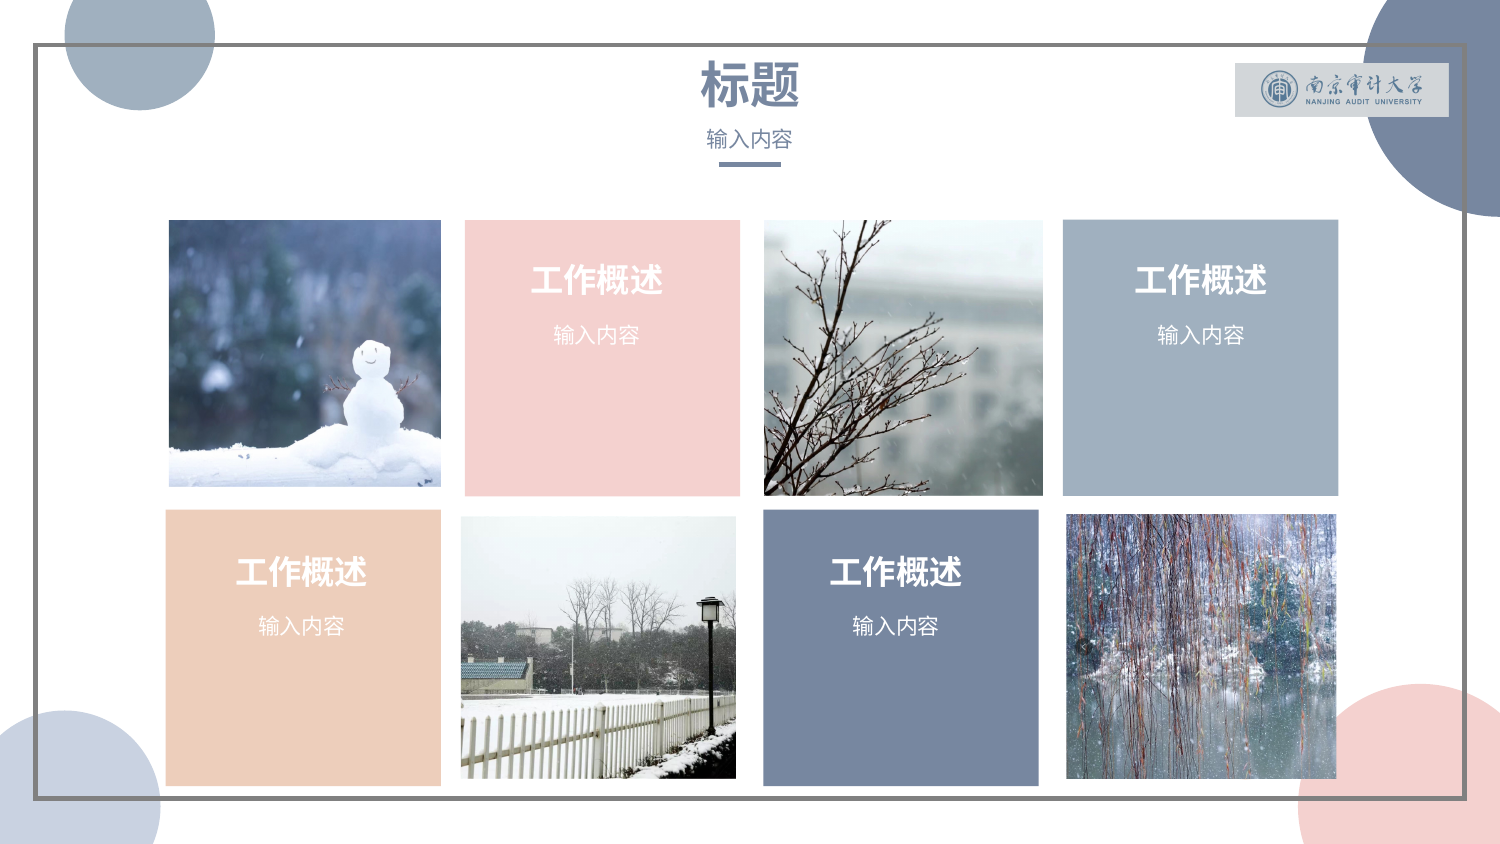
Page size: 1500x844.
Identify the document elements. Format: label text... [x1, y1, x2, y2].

text_box 工作概述 [1119, 252, 1283, 307]
text_box 输入内容 [457, 300, 737, 355]
picture [1066, 514, 1337, 779]
picture [460, 516, 736, 779]
picture [168, 220, 441, 487]
text_box 输入内容 [757, 592, 1036, 647]
text_box 输入内容 [604, 118, 897, 160]
text_box 输入内容 [1062, 300, 1341, 355]
text_box 工作概述 [220, 543, 384, 599]
picture [1235, 63, 1449, 117]
picture [763, 220, 1043, 496]
text_box 工作概述 [515, 252, 679, 307]
text_box 工作概述 [814, 543, 978, 599]
text_box 标题 [583, 45, 917, 121]
text_box 输入内容 [162, 592, 441, 647]
